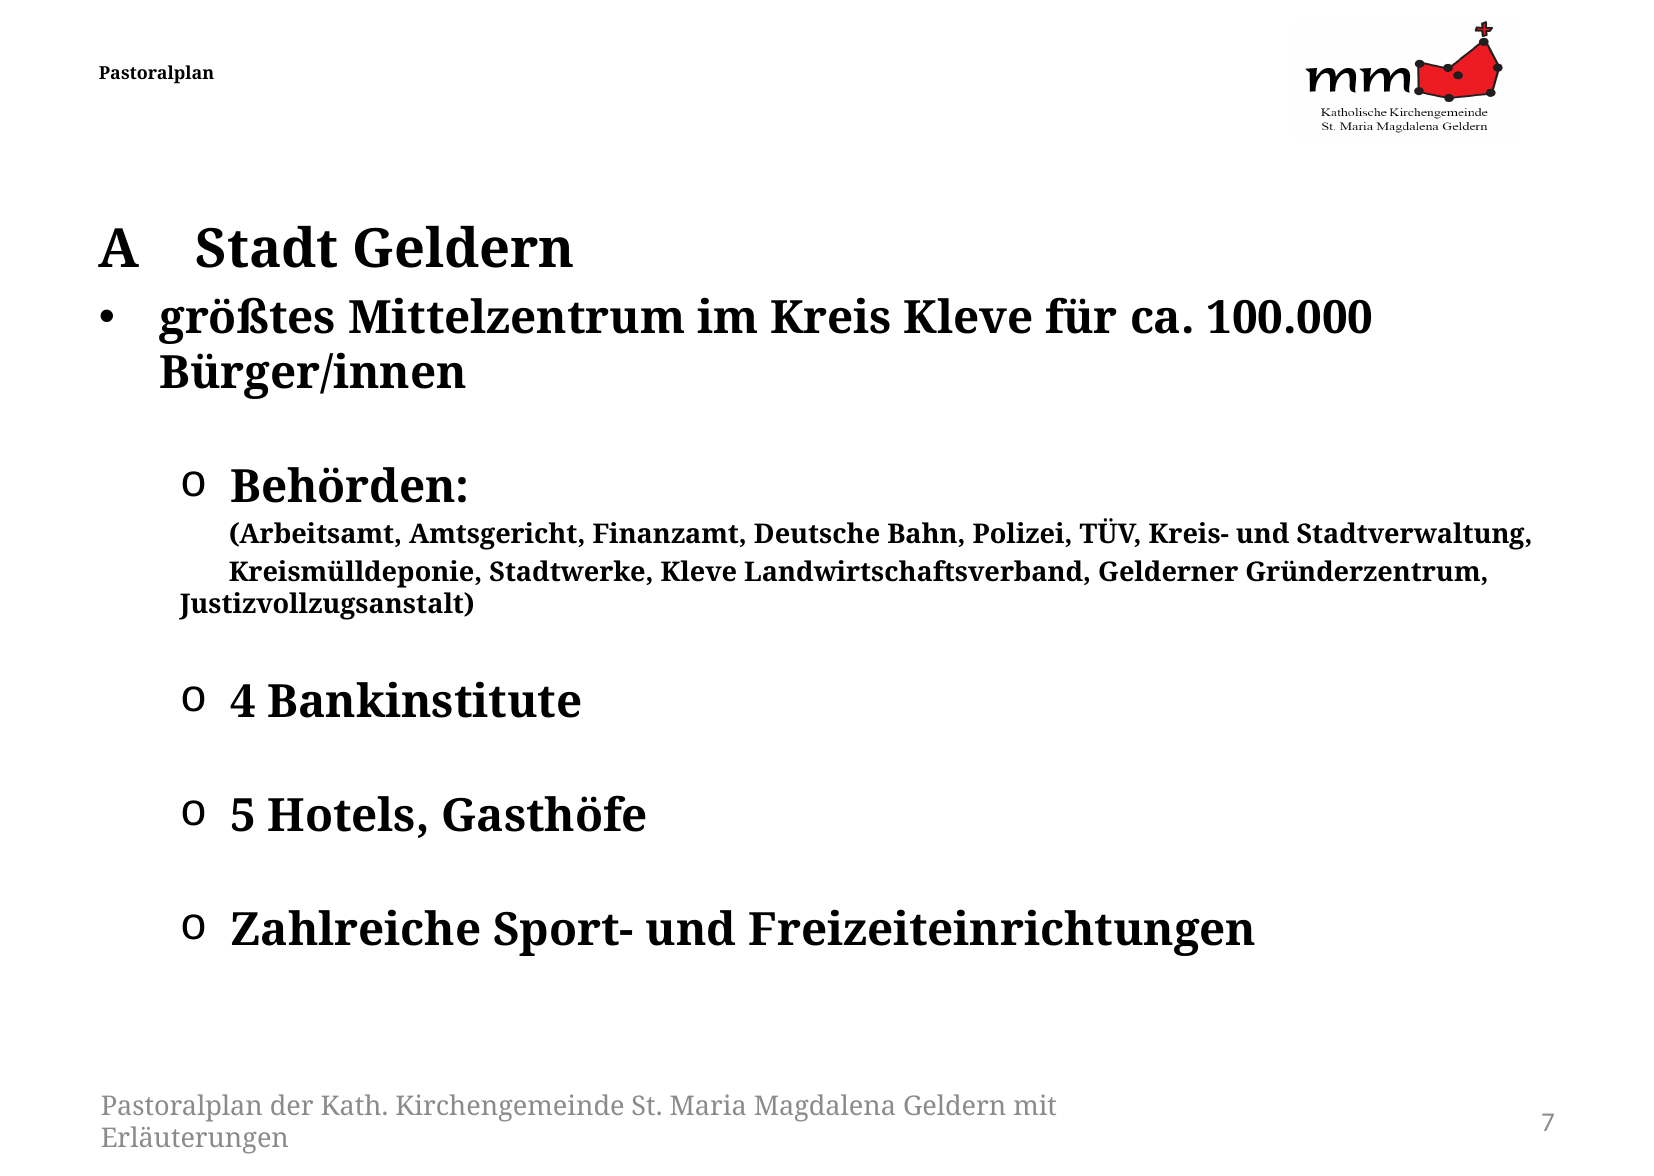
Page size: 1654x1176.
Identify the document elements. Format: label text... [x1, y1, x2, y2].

picture [1293, 17, 1516, 142]
title Pastoralplan [82, 32, 1517, 156]
footer Pastoralplan der Kath. Kirchengemeinde St. Maria Magdalena Geldern mit Erläuterungen [84, 1089, 1089, 1152]
slide_number 7 [1185, 1089, 1571, 1152]
list A Stadt Geldern größtes Mittelzentrum im Kreis Kleve für ca. 100.000 Bürger/innen Behörden: (Arbeitsamt, Amtsgericht, Finanzamt, Deutsche Bahn, Polizei, TÜV, Kreis- und Stadtverwaltung, Kreismülldeponie, Stadtwerke, Kleve Landwirtschaftsverband, Gelderner Gründerzentrum, Justizvollzugsanstalt) 4 Bankinstitute 5 Hotels, Gasthöfe Zahlreiche Sport- und Freizeiteinrichtungen [82, 168, 1571, 1050]
